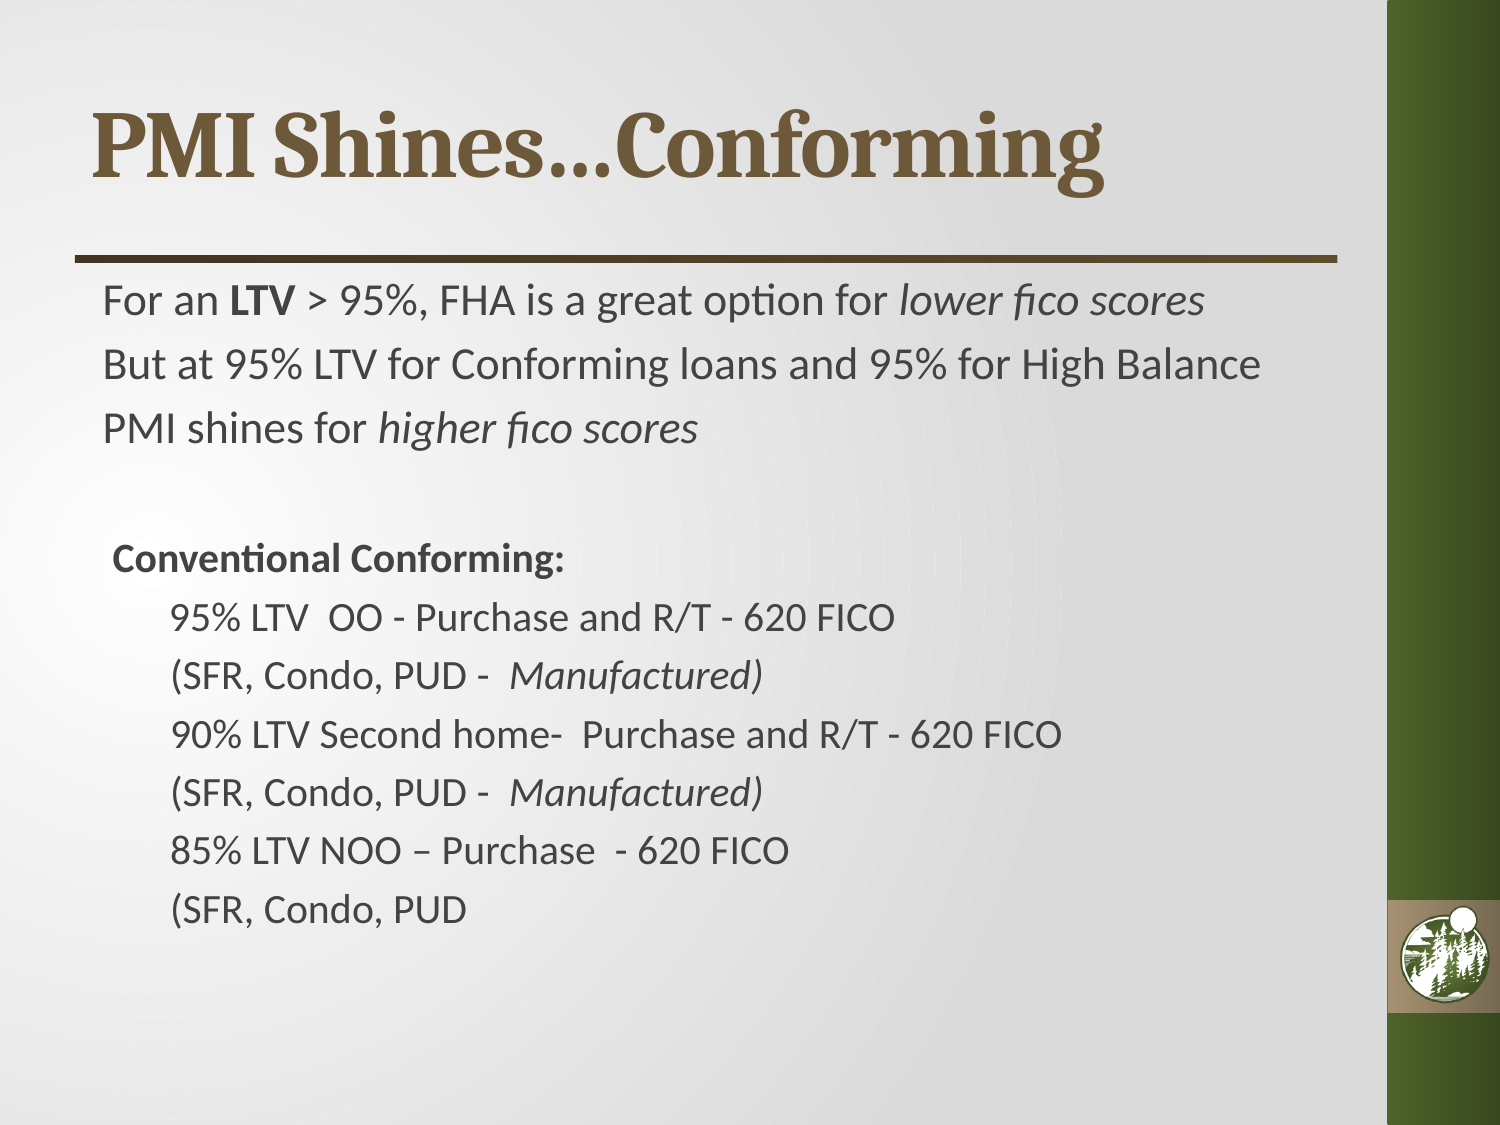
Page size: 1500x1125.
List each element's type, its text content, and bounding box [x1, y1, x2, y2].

list For an LTV > 95%, FHA is a great option for lower fico scores But at 95% LTV for Conforming loans and 95% for High Balance PMI shines for higher fico scores Conventional Conforming: 95% LTV OO - Purchase and R/T - 620 FICO (SFR, Condo, PUD - Manufactured) 90% LTV Second home- Purchase and R/T - 620 FICO (SFR, Condo, PUD - Manufactured) 85% LTV NOO – Purchase - 620 FICO (SFR, Condo, PUD [87, 262, 1338, 1050]
picture [1390, 899, 1498, 1008]
title PMI Shines…Conforming [75, 45, 1325, 233]
